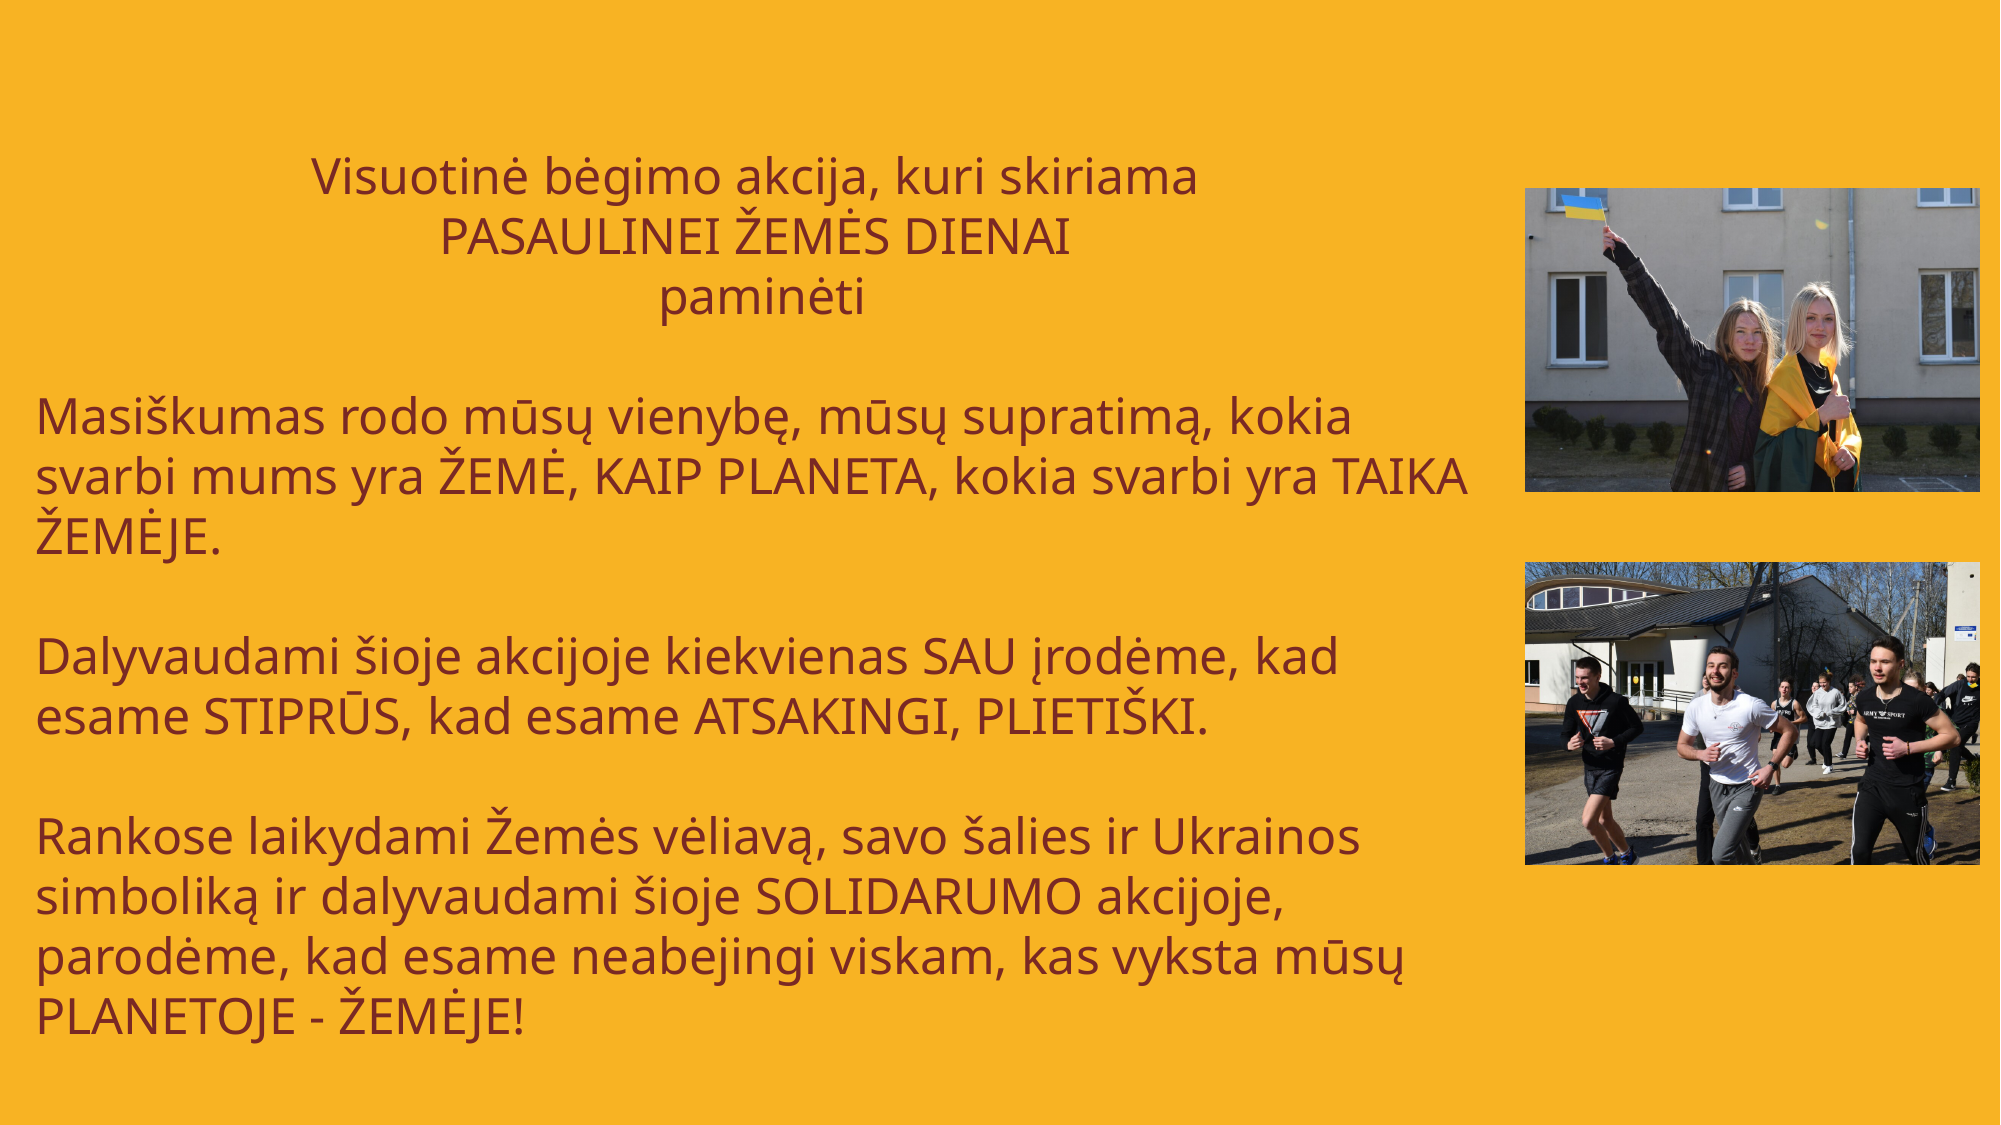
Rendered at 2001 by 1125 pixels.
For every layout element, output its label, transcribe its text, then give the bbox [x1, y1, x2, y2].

picture [1525, 562, 1980, 865]
text_box Visuotinė bėgimo akcija, kuri skiriama PASAULINEI ŽEMĖS DIENAI paminėti Masiškumas rodo mūsų vienybę, mūsų supratimą, kokia svarbi mums yra ŽEMĖ, KAIP PLANETA, kokia svarbi yra TAIKA ŽEMĖJE. Dalyvaudami šioje akcijoje kiekvienas SAU įrodėme, kad esame STIPRŪS, kad esame ATSAKINGI, PLIETIŠKI. Rankose laikydami Žemės vėliavą, savo šalies ir Ukrainos simboliką ir dalyvaudami šioje SOLIDARUMO akcijoje, parodėme, kad esame neabejingi viskam, kas vyksta mūsų PLANETOJE - ŽEMĖJE! [20, 76, 1505, 1052]
picture [1525, 188, 1980, 492]
